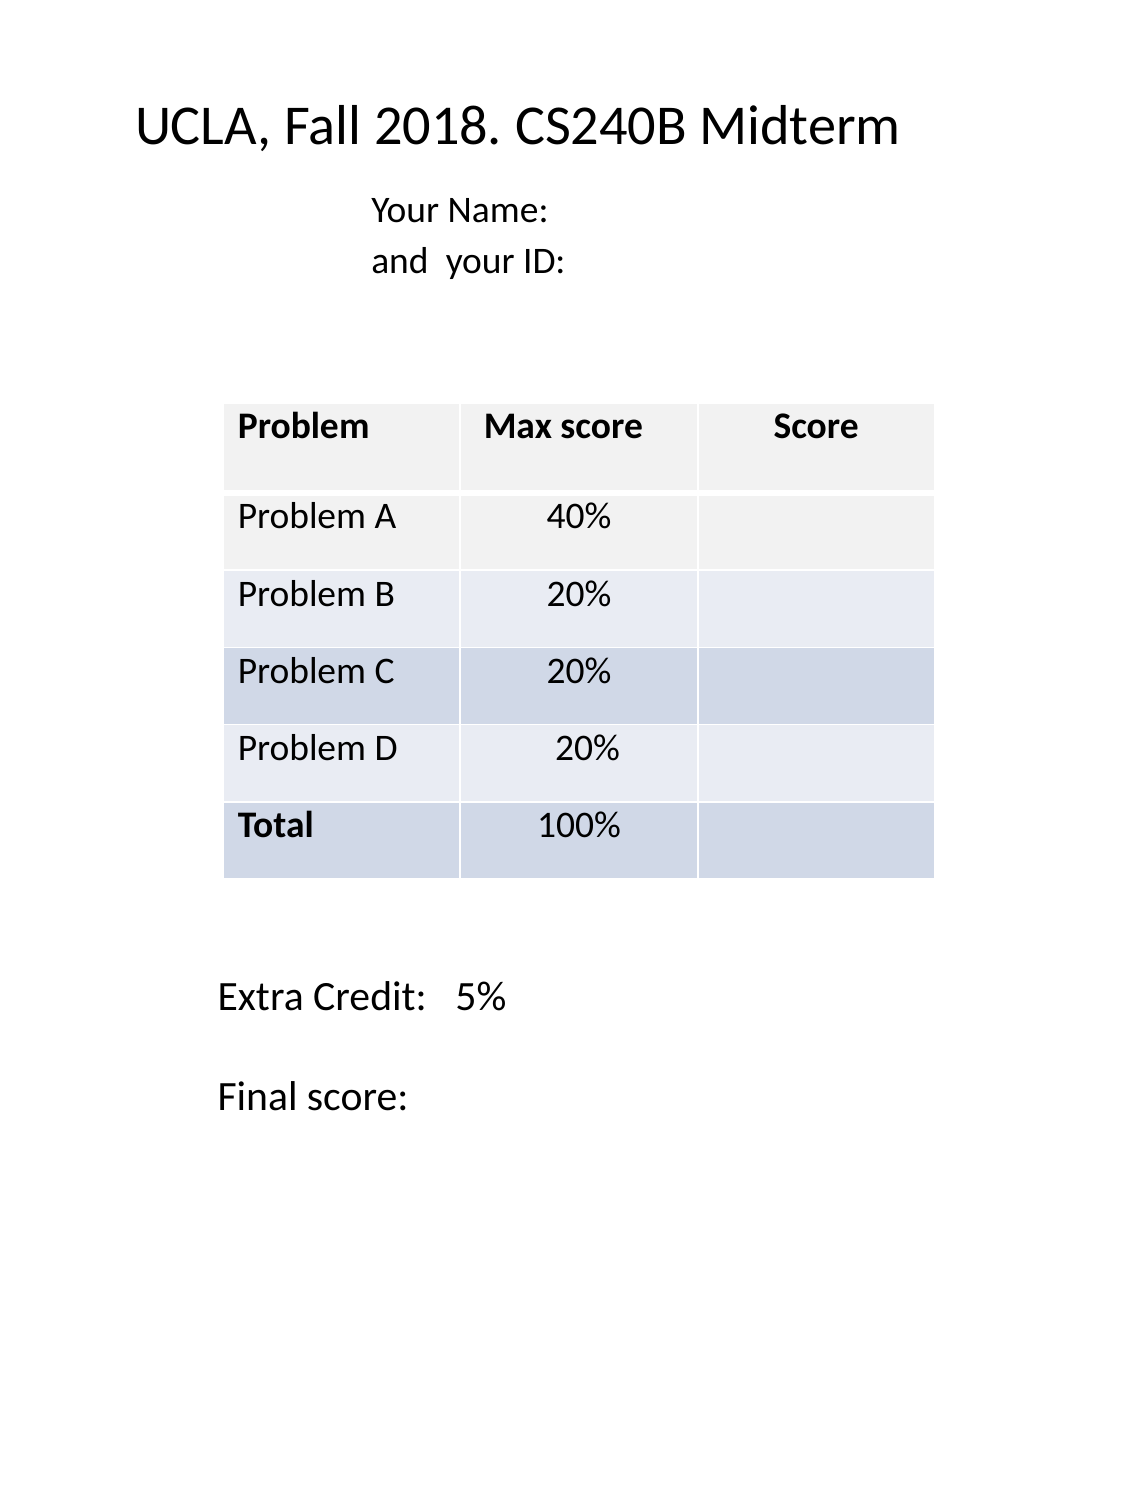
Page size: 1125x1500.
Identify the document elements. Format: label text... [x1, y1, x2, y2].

table_cell 20% [461, 648, 697, 724]
table_header Max score [461, 404, 697, 490]
table_cell Total [224, 803, 459, 878]
table_cell 100% [461, 803, 697, 878]
text_box Extra Credit: 5% Final score: [202, 961, 673, 1216]
table_cell Problem B [224, 571, 459, 647]
table_cell [699, 648, 934, 724]
table_cell [699, 725, 934, 801]
table_cell 40% [461, 496, 697, 569]
table_cell [699, 571, 934, 647]
table_cell 20% [461, 725, 697, 801]
table_cell Problem A [224, 496, 459, 569]
table_header Score [699, 404, 934, 490]
table_cell [699, 803, 934, 878]
title UCLA, Fall 2018. CS240B Midterm Your Name: and your ID: [56, 60, 1069, 310]
table_cell Problem C [224, 648, 459, 724]
table_cell 20% [461, 571, 697, 647]
table_header Problem [224, 404, 459, 490]
table_cell [699, 496, 934, 569]
table_cell Problem D [224, 725, 459, 801]
